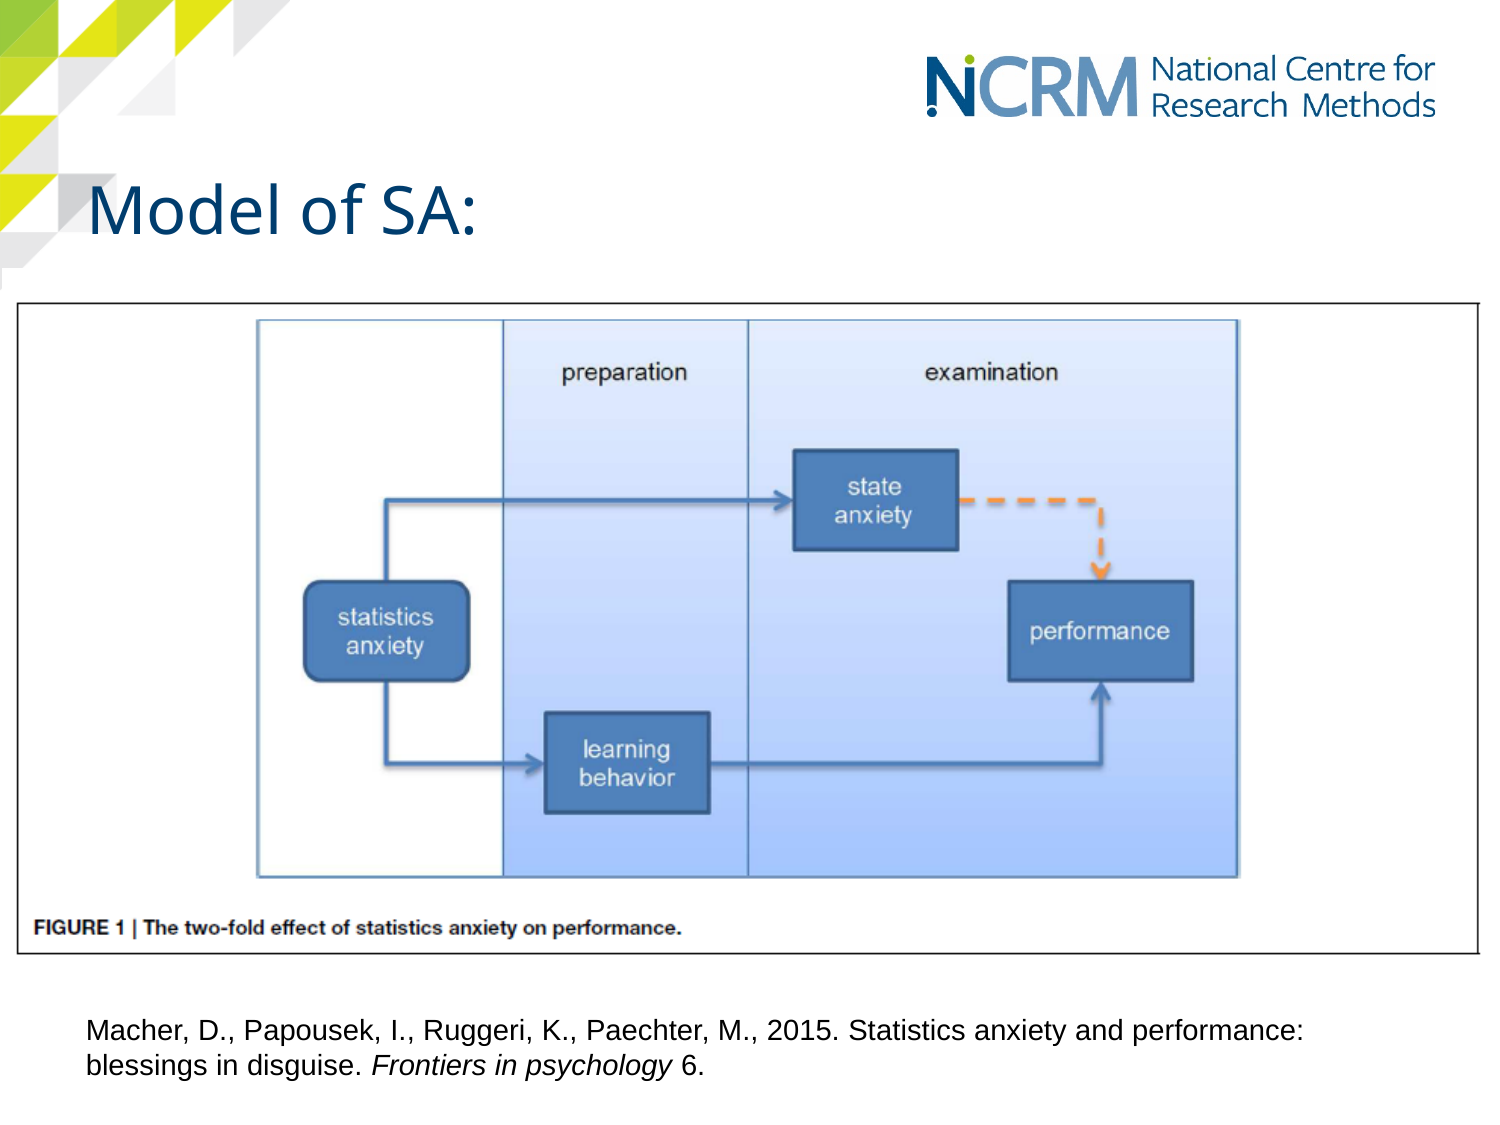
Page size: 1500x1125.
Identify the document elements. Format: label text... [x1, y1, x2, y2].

picture [0, 0, 1500, 991]
picture [927, 54, 1436, 117]
text_box Macher, D., Papousek, I., Ruggeri, K., Paechter, M., 2015. Statistics anxiety and performance: blessings in disguise. Frontiers in psychology 6. [71, 1004, 1432, 1125]
title Model of SA: [71, 160, 1432, 256]
